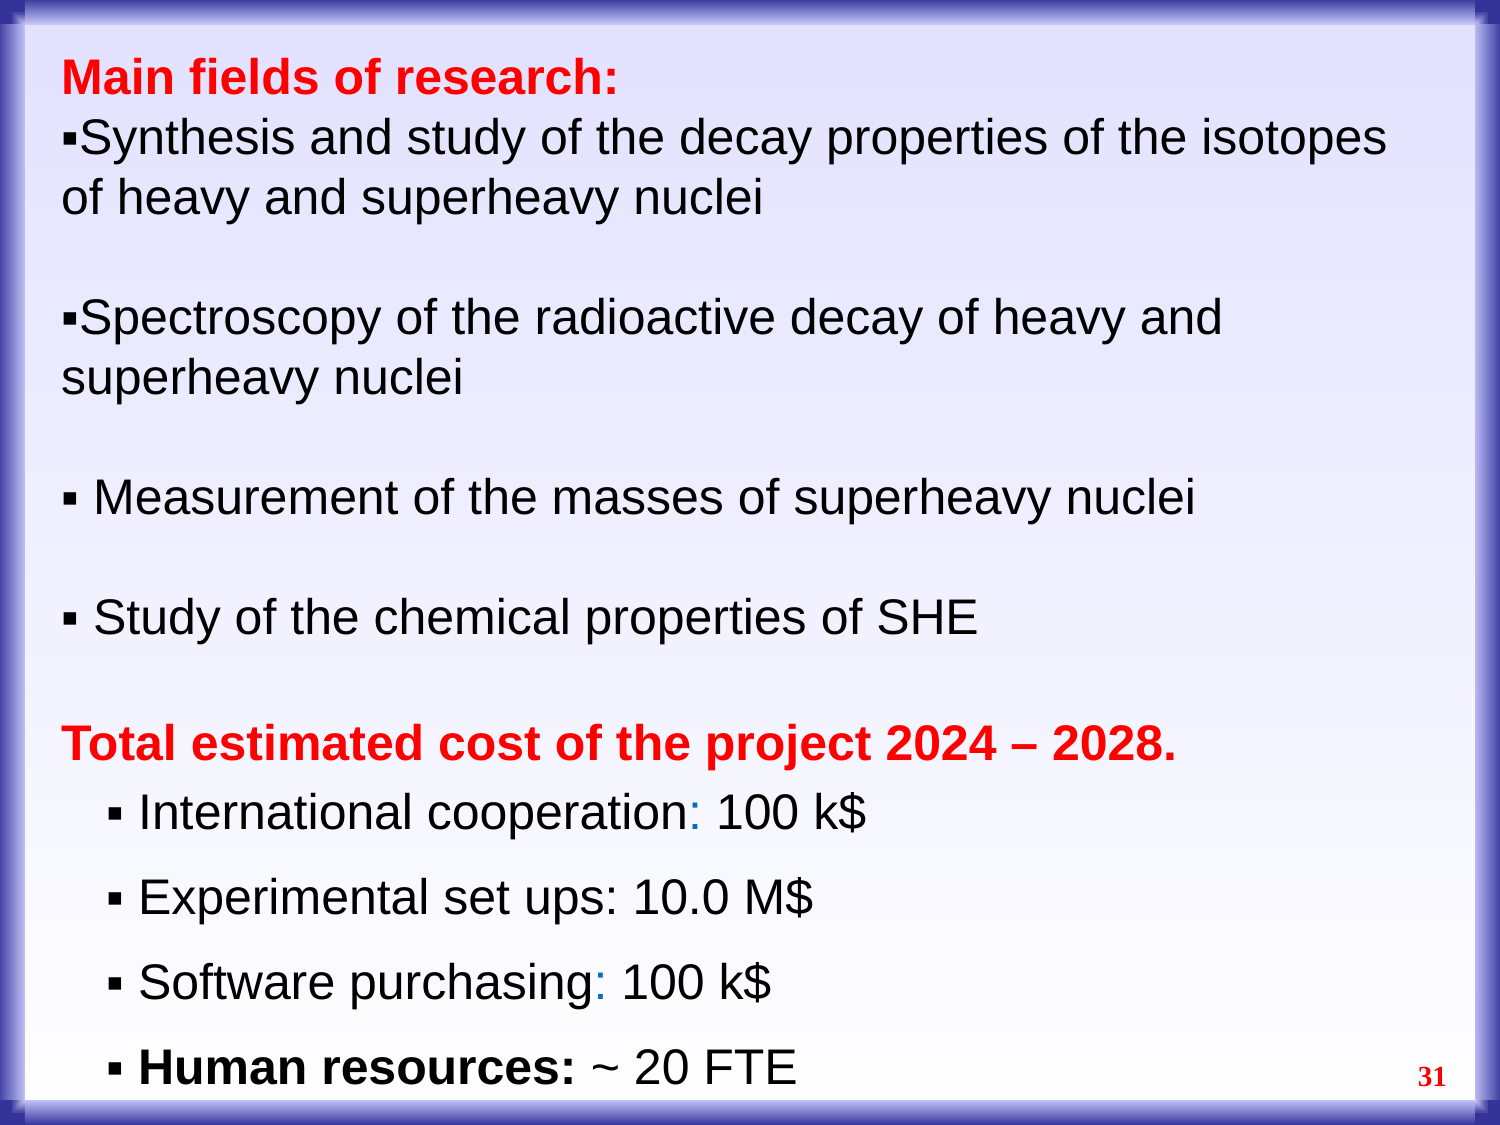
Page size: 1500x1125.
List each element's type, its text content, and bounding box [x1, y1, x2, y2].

text_box Main fields of research: ▪Synthesis and study of the decay properties of the isotopes of heavy and superheavy nuclei ▪Spectroscopy of the radioactive decay of heavy and superheavy nuclei ▪ Measurement of the masses of superheavy nuclei ▪ Study of the chemical properties of SHE Total estimated cost of the project 2024 – 2028. ▪ International cooperation: 100 k$ ▪ Experimental set ups: 10.0 М$ ▪ Software purchasing: 100 k$ ▪ Human resources: ~ 20 FTE [46, 37, 1409, 1125]
slide_number 31 [1409, 1050, 1463, 1100]
